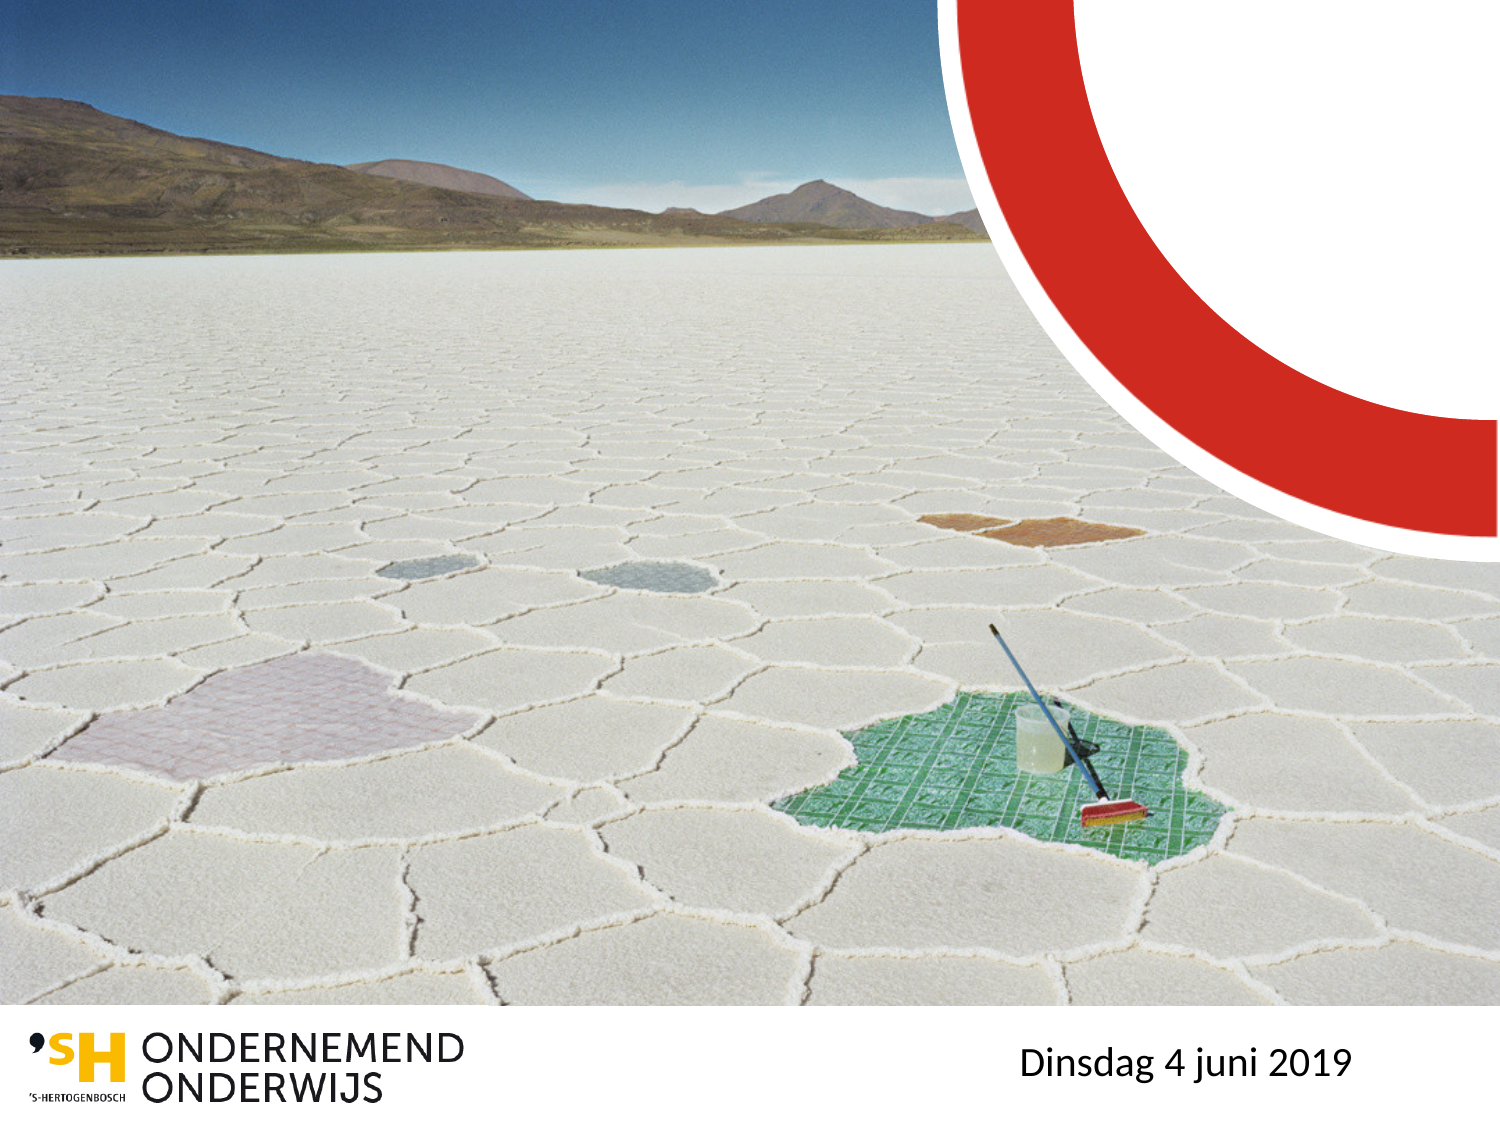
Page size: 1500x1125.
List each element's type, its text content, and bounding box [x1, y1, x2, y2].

list Dinsdag 4 juni 2019 [1004, 1027, 1465, 1094]
picture [0, 0, 1500, 1125]
